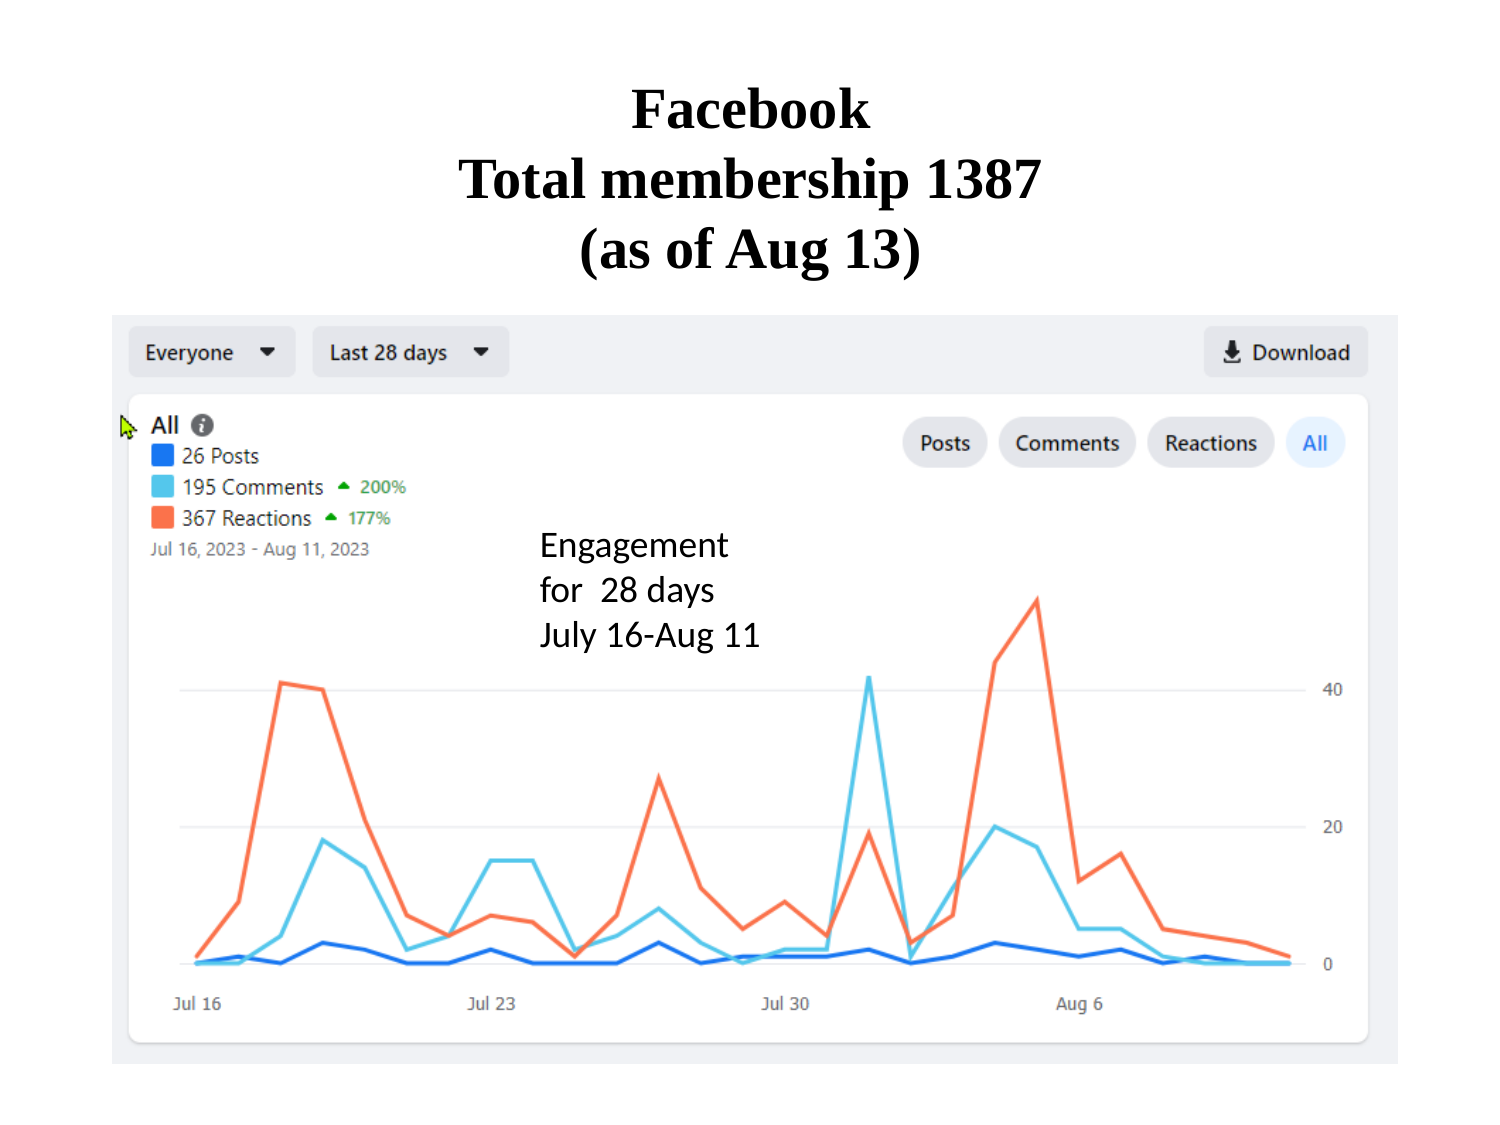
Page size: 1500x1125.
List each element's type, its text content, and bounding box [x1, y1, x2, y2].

picture [112, 314, 1398, 1064]
text_box Facebook Total membership 1387 (as of Aug 13) [412, 62, 1090, 313]
